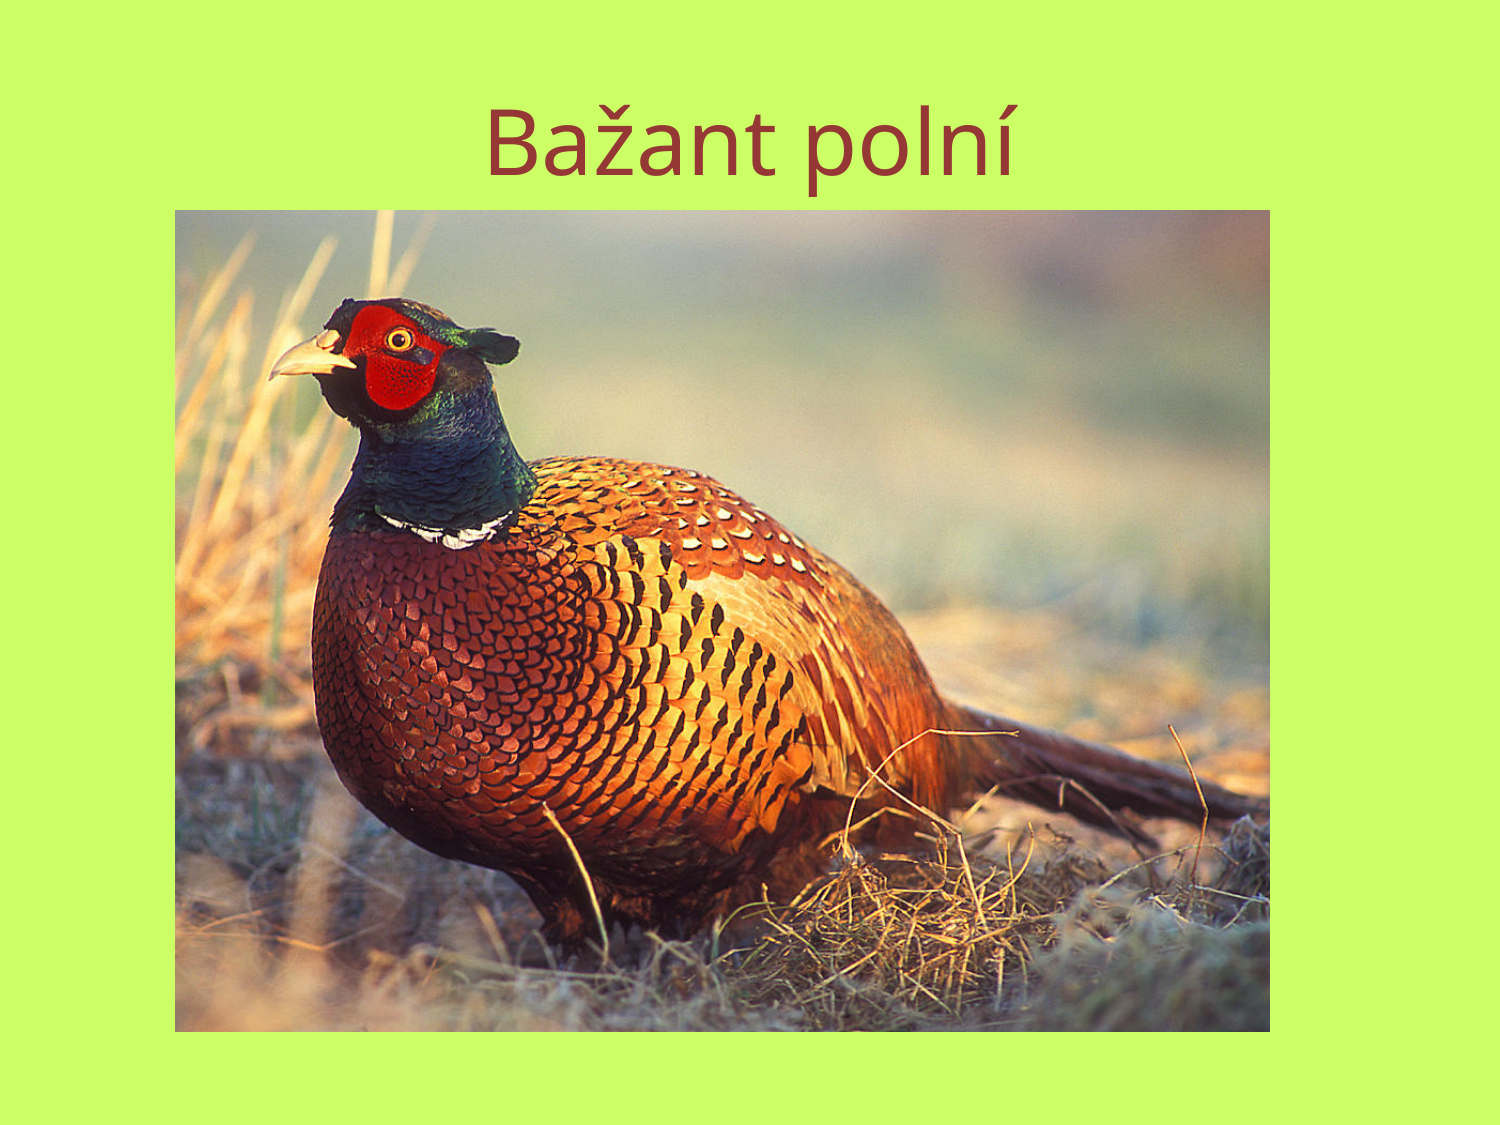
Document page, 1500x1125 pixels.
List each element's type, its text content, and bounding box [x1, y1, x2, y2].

picture [175, 210, 1270, 1032]
title Bažant polní [74, 44, 1426, 233]
